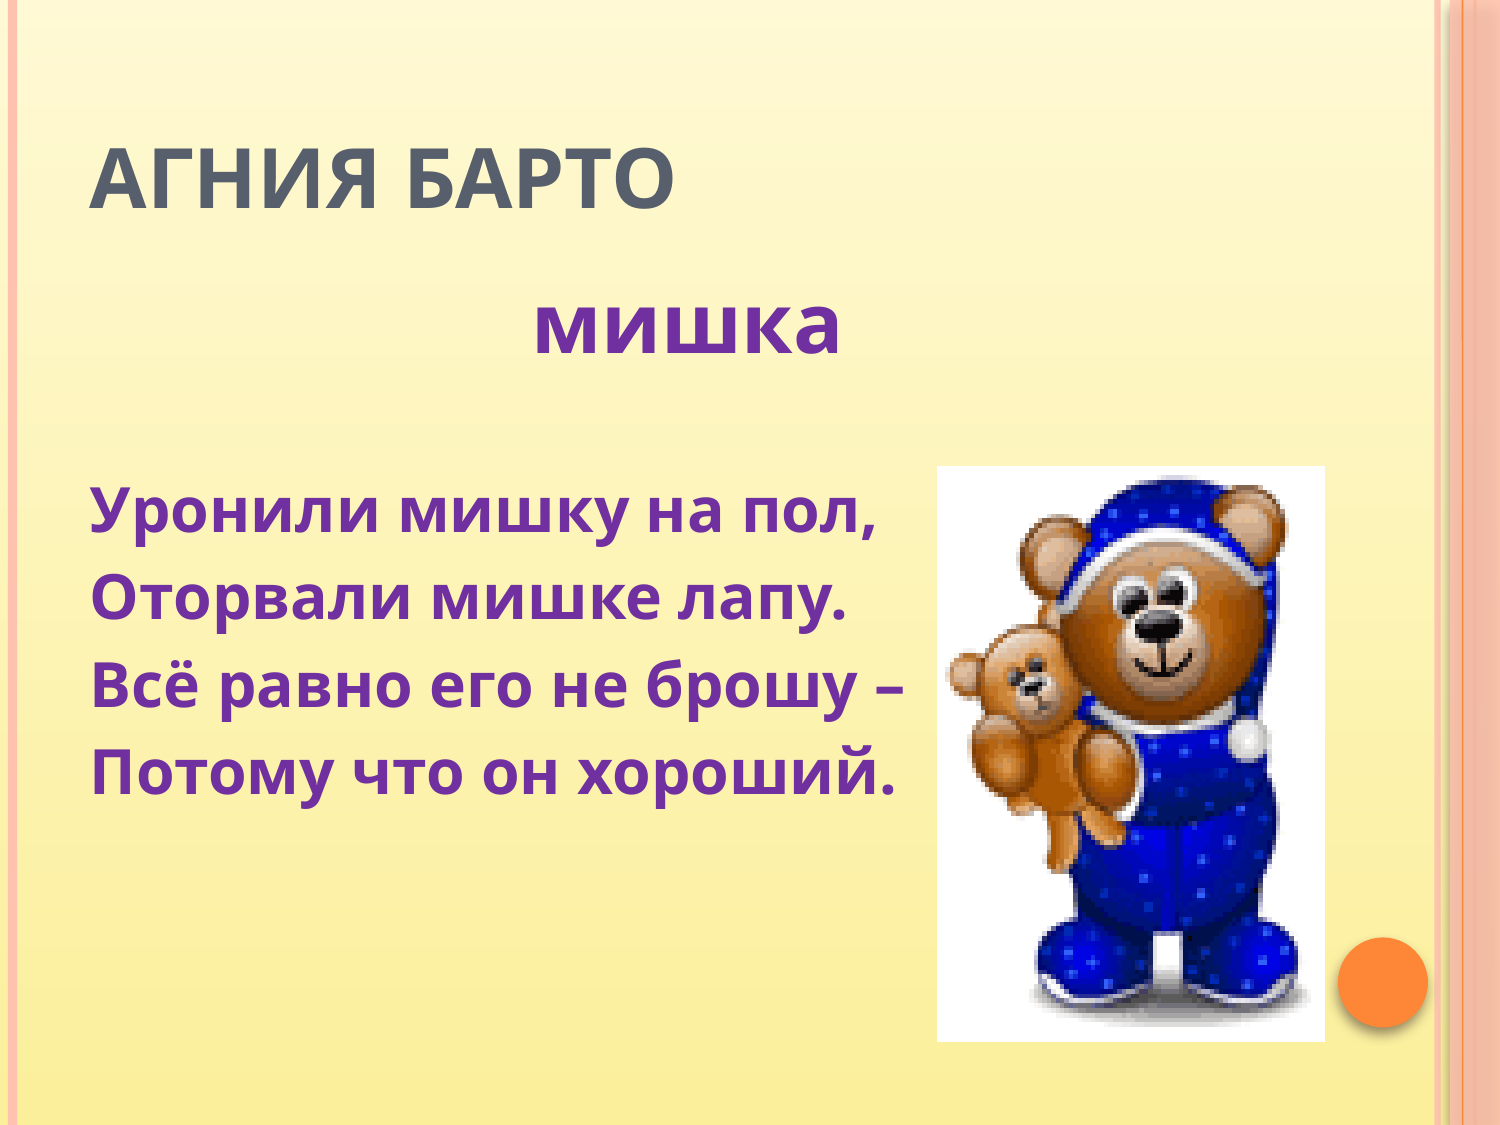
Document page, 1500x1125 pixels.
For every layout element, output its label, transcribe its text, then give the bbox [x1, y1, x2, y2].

list мишка Уронили мишку на пол, Оторвали мишке лапу. Всё равно его не брошу – Потому что он хороший. [75, 262, 1300, 1062]
picture [937, 466, 1325, 1043]
title Агния Барто [75, 45, 1300, 233]
